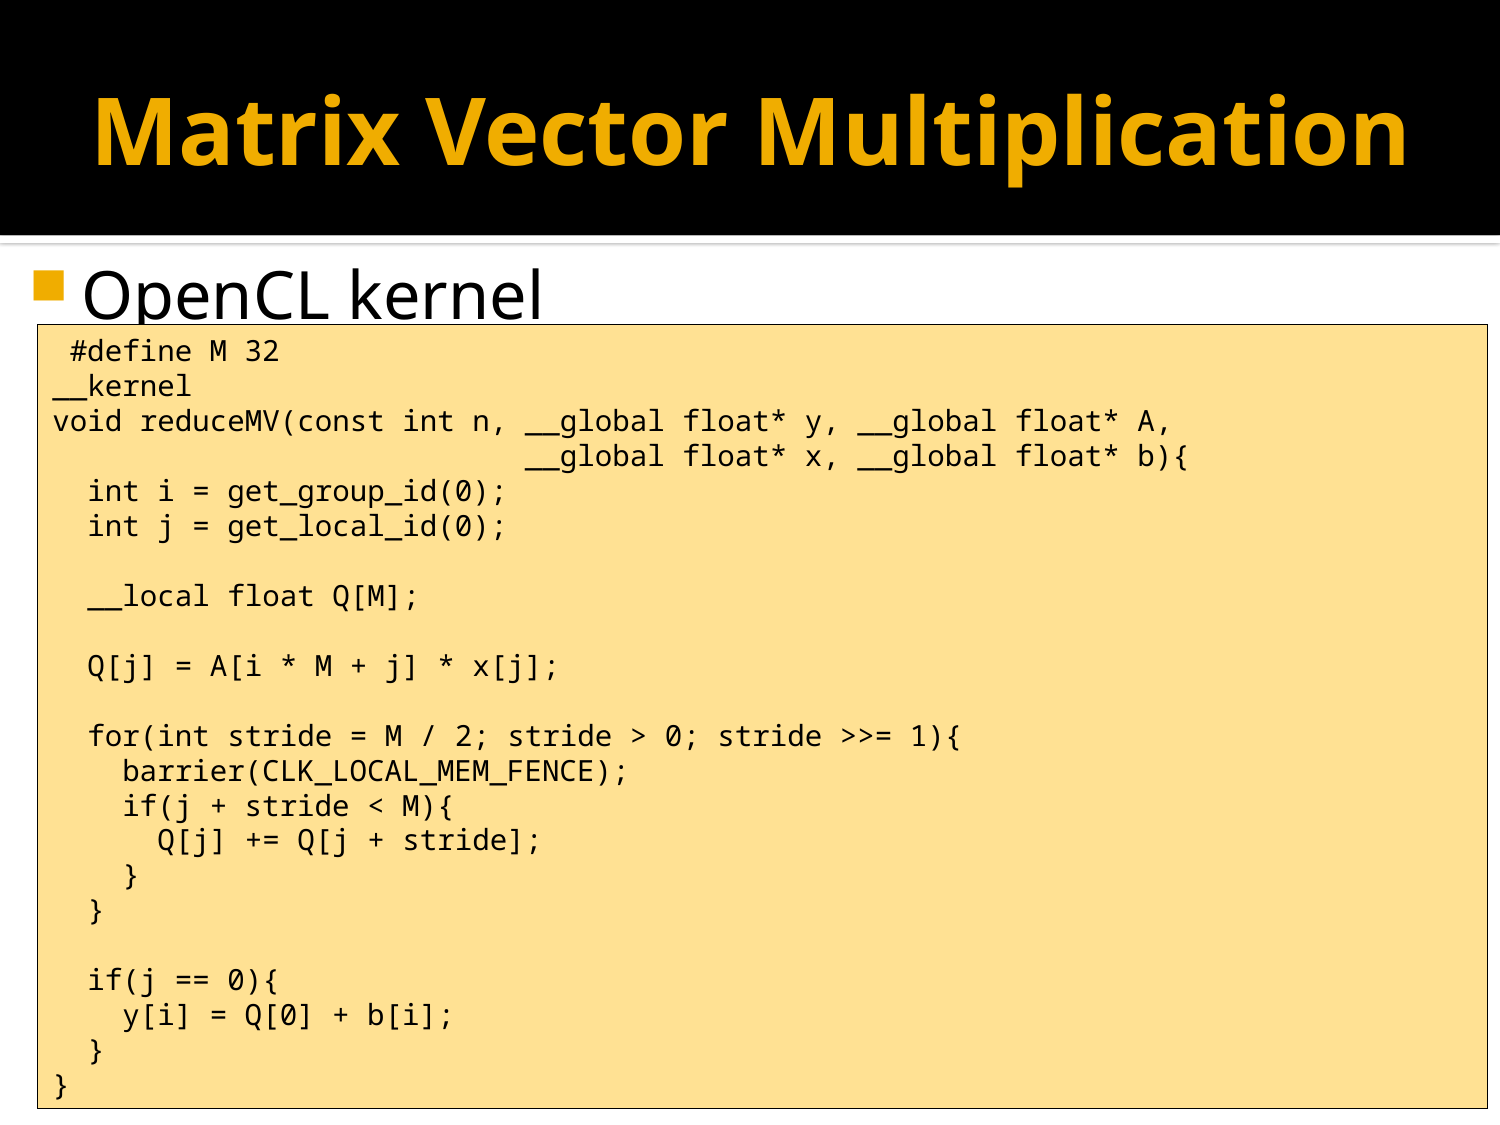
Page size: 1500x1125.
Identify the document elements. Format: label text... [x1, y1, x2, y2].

list OpenCL kernel [0, 237, 1500, 1125]
text_box #define M 32 __kernel void reduceMV(const int n, __global float* y, __global float* A, __global float* x, __global float* b){ int i = get_group_id(0); int j = get_local_id(0); __local float Q[M]; Q[j] = A[i * M + j] * x[j]; for(int stride = M / 2; stride > 0; stride >>= 1){ barrier(CLK_LOCAL_MEM_FENCE); if(j + stride < M){ Q[j] += Q[j + stride]; } } if(j == 0){ y[i] = Q[0] + b[i]; } } [37, 324, 1488, 1109]
title Matrix Vector Multiplication [75, 25, 1425, 231]
